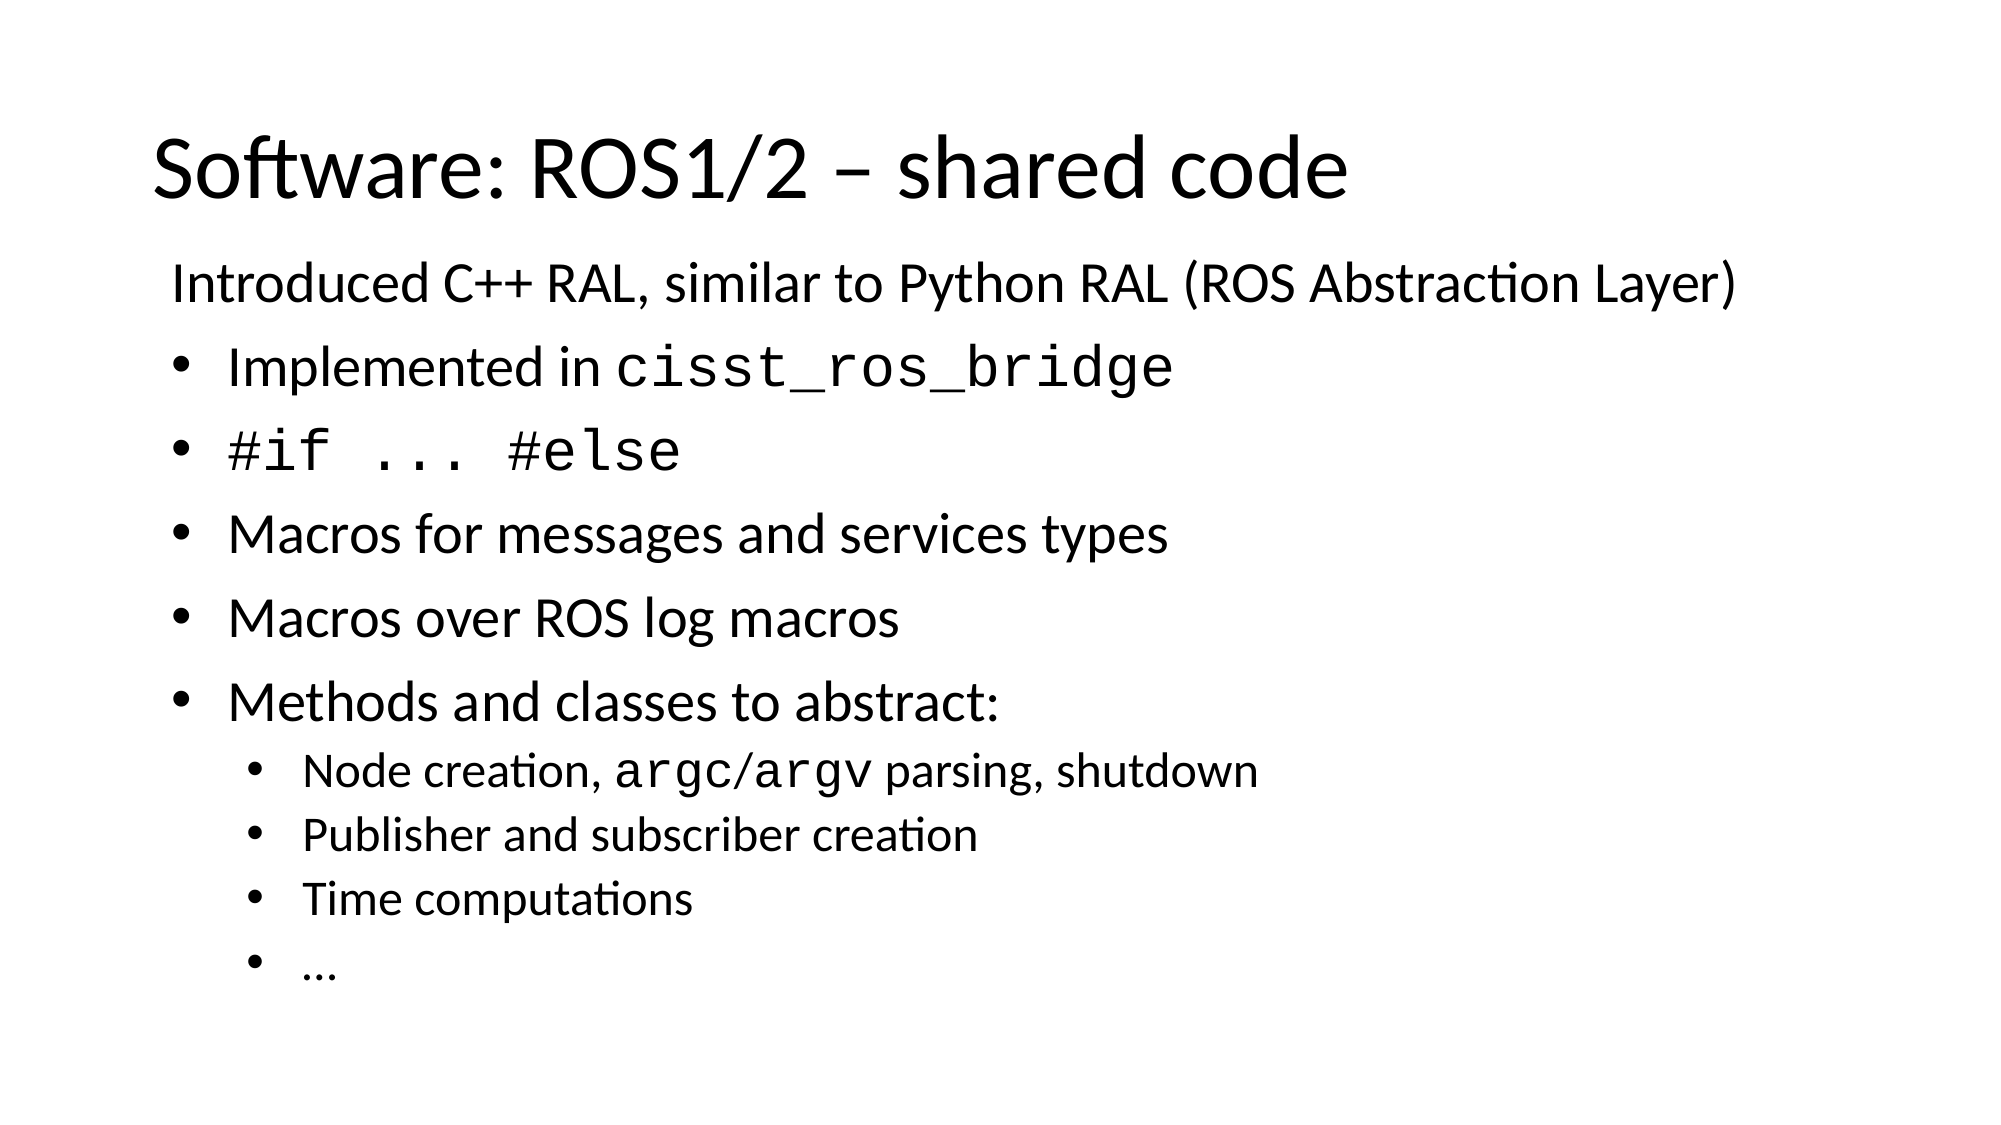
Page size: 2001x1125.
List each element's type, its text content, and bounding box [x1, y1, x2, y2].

list Introduced C++ RAL, similar to Python RAL (ROS Abstraction Layer) Implemented in cisst_ros_bridge #if ... #else Macros for messages and services types Macros over ROS log macros Methods and classes to abstract: Node creation, argc/argv parsing, shutdown Publisher and subscriber creation Time computations … [137, 244, 1863, 1066]
title Software: ROS1/2 – shared code [137, 59, 1863, 244]
